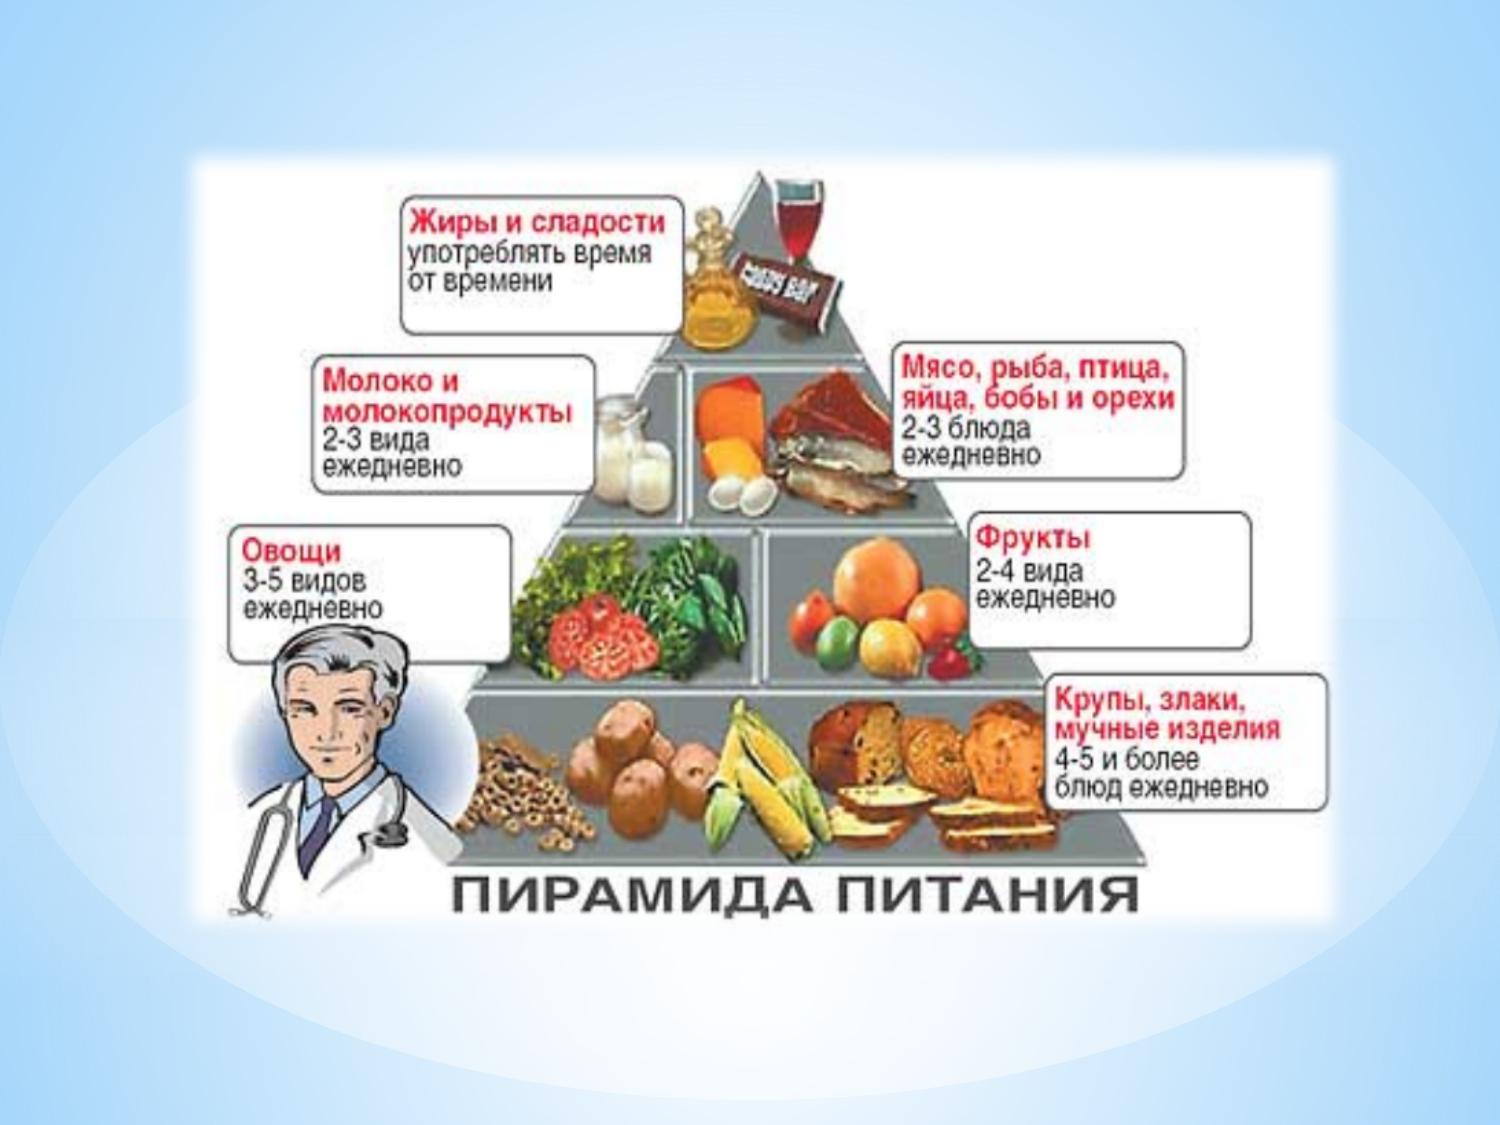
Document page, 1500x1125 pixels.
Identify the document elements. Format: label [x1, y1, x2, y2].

list [175, 140, 1352, 941]
